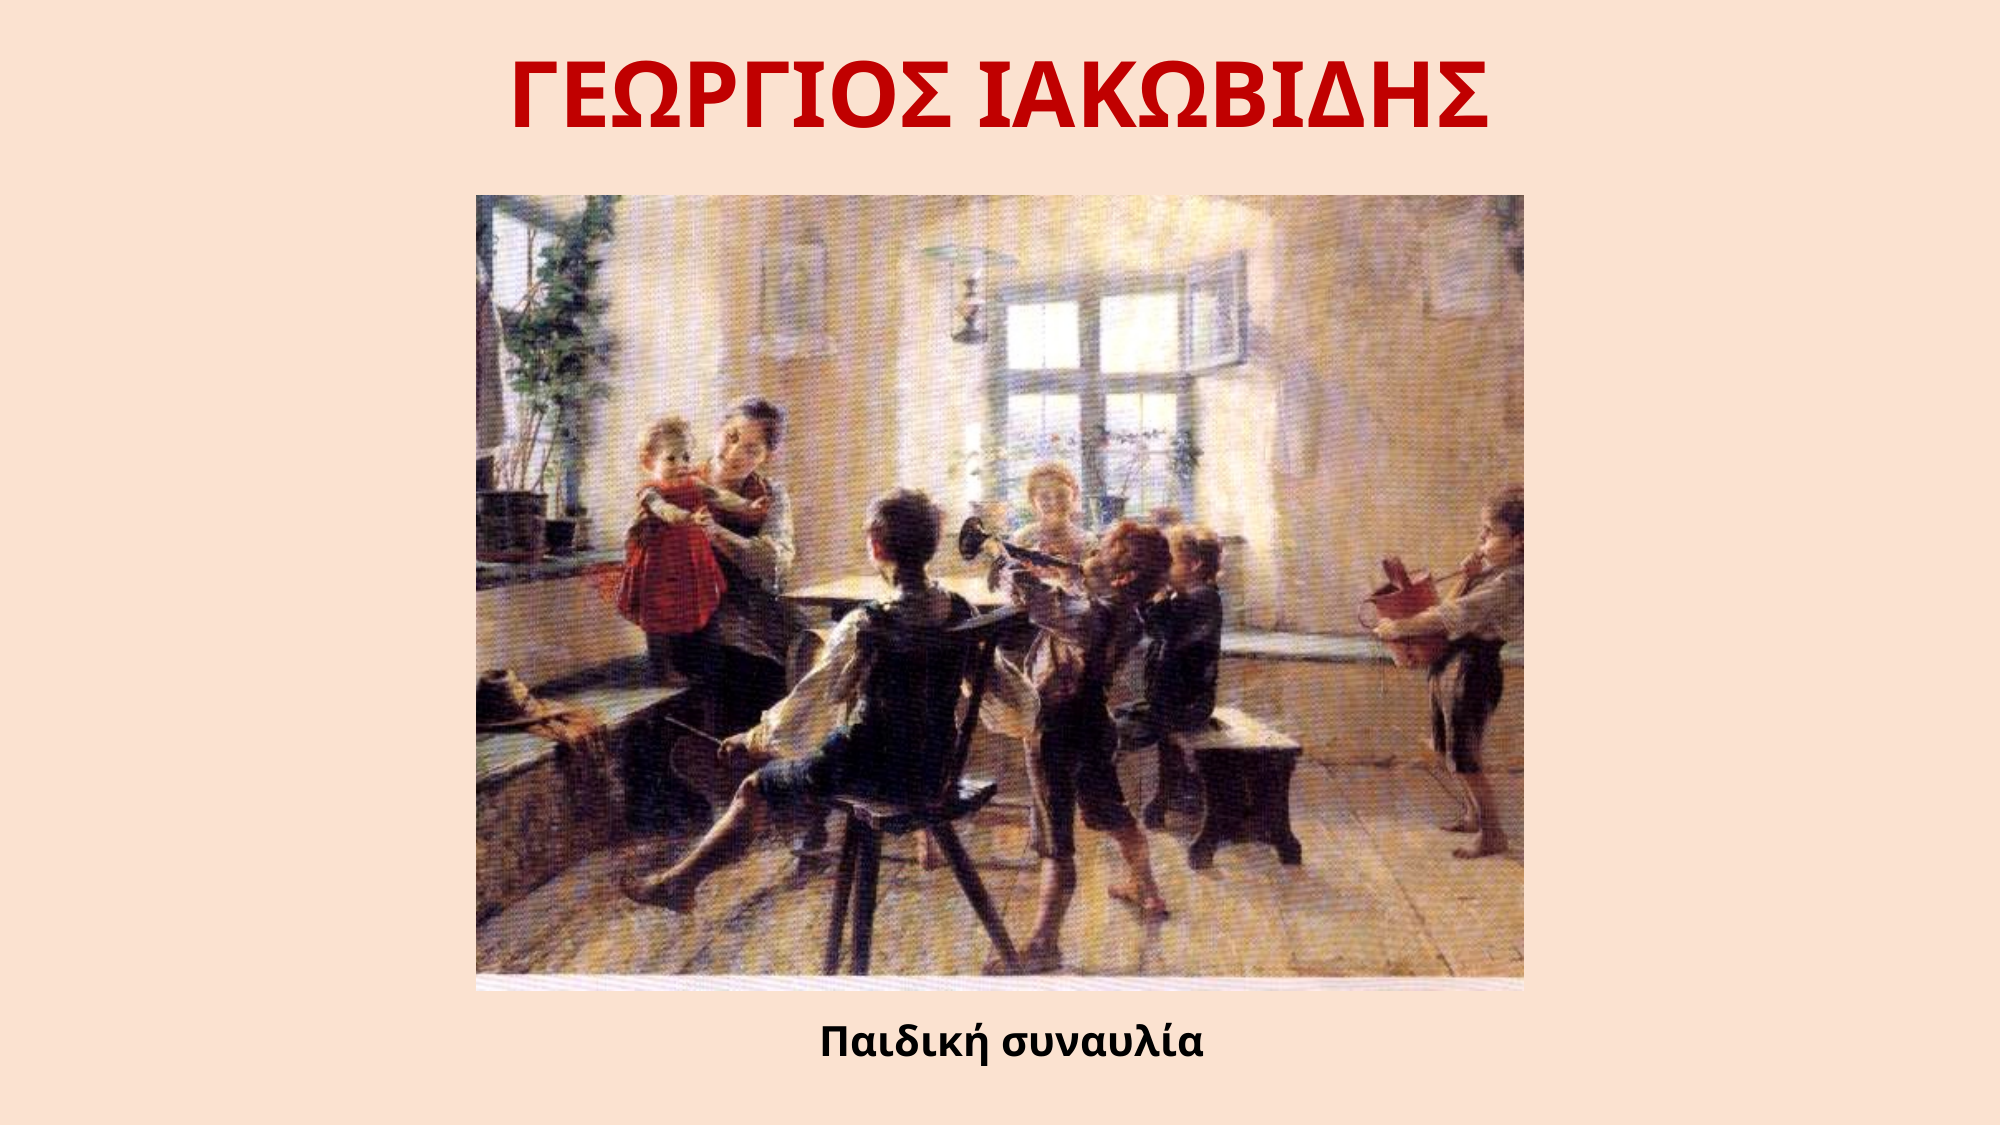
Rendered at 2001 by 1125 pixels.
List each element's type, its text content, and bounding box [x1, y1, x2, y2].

picture [476, 195, 1524, 991]
title ΓΕΩΡΓΙΟΣ ΙΑΚΩΒΙΔΗΣ [137, 0, 1863, 207]
text_box Παιδική συναυλία [805, 1007, 1456, 1072]
